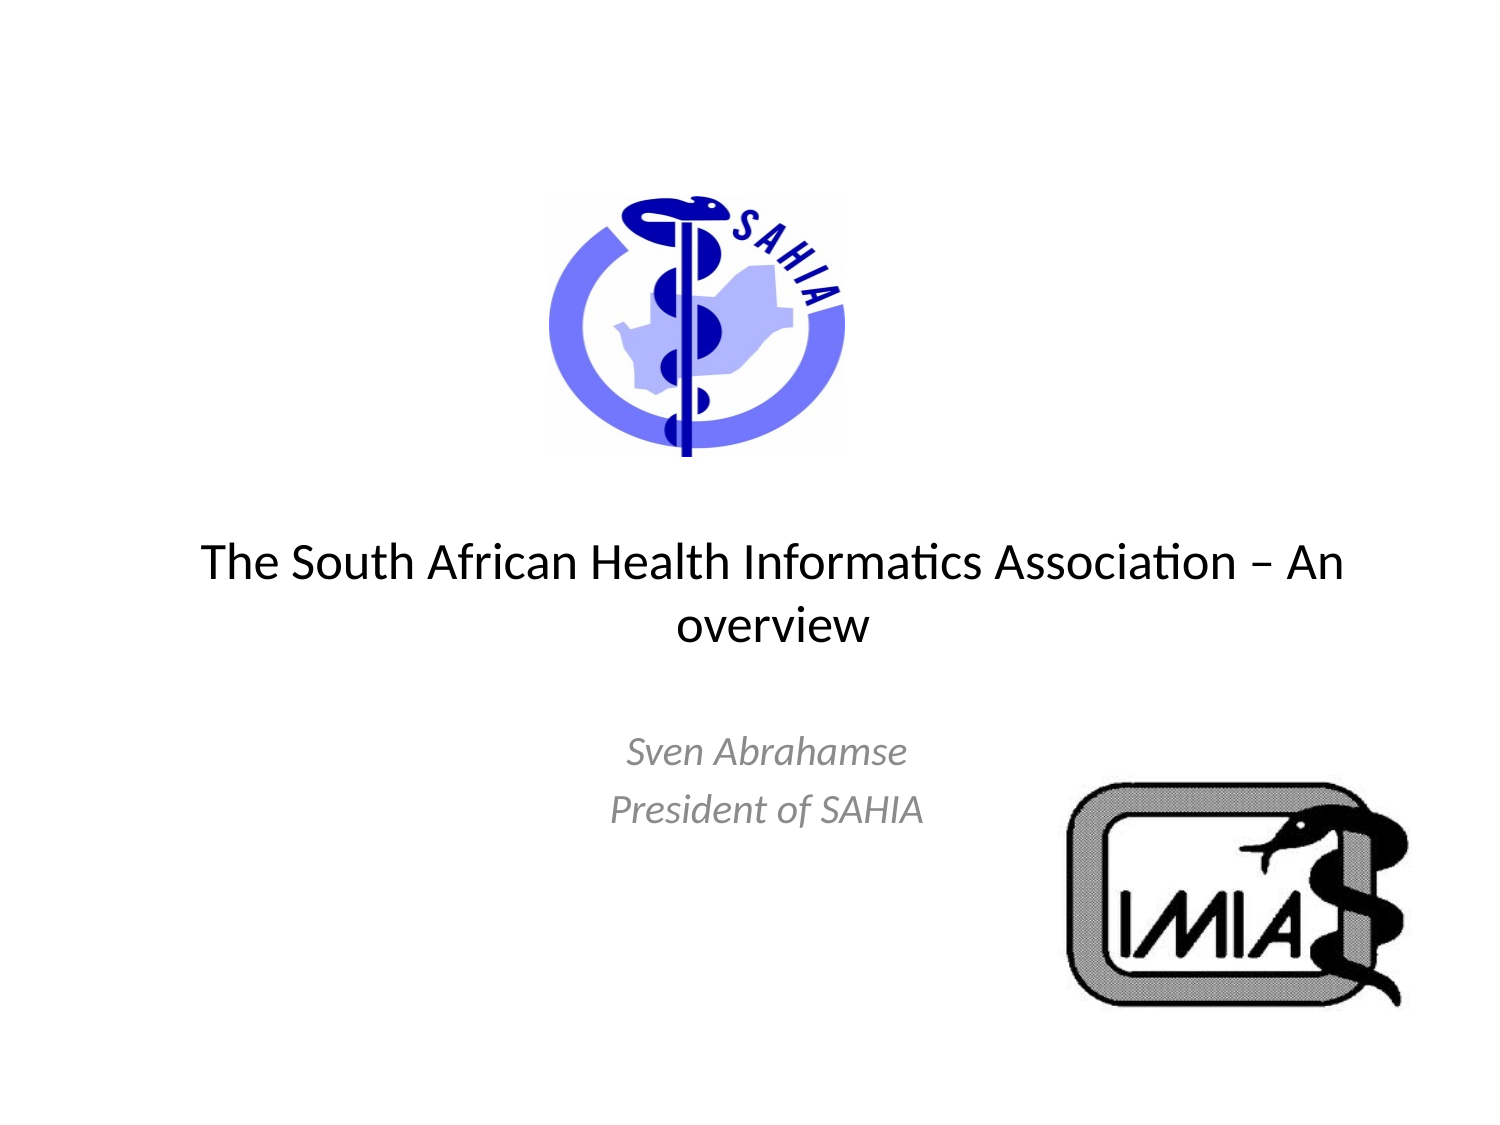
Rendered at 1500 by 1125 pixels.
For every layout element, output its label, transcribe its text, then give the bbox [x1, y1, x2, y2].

picture [1056, 774, 1417, 1024]
picture [548, 195, 845, 457]
subtitle Sven Abrahamse President of SAHIA [242, 716, 1293, 878]
title The South African Health Informatics Association – An overview [135, 456, 1411, 662]
